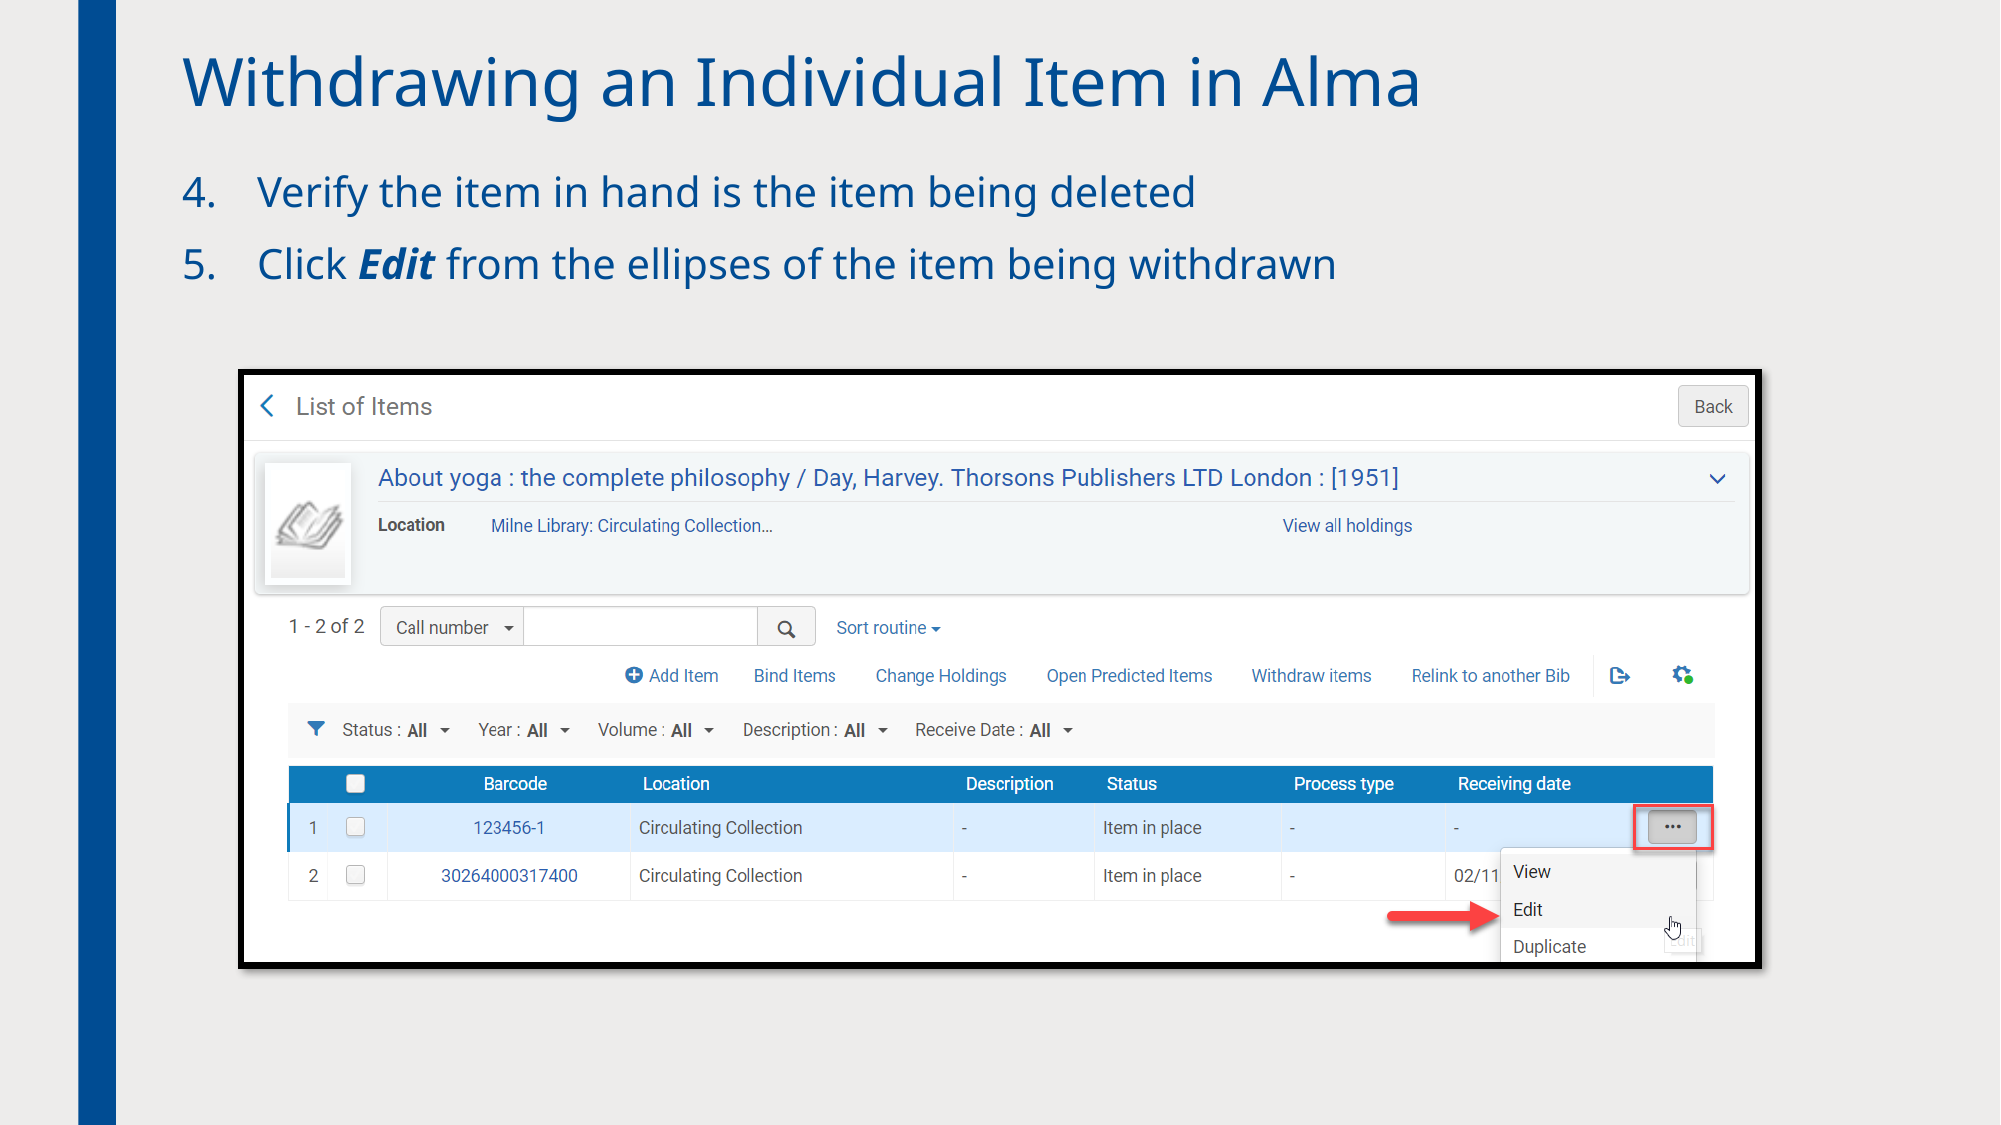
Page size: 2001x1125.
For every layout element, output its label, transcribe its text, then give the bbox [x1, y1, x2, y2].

picture [244, 374, 1756, 963]
list Verify the item in hand is the item being deleted Click Edit from the ellipses of the item being withdrawn [167, 162, 1929, 1083]
title Withdrawing an Individual Item in Alma [167, 42, 1929, 162]
